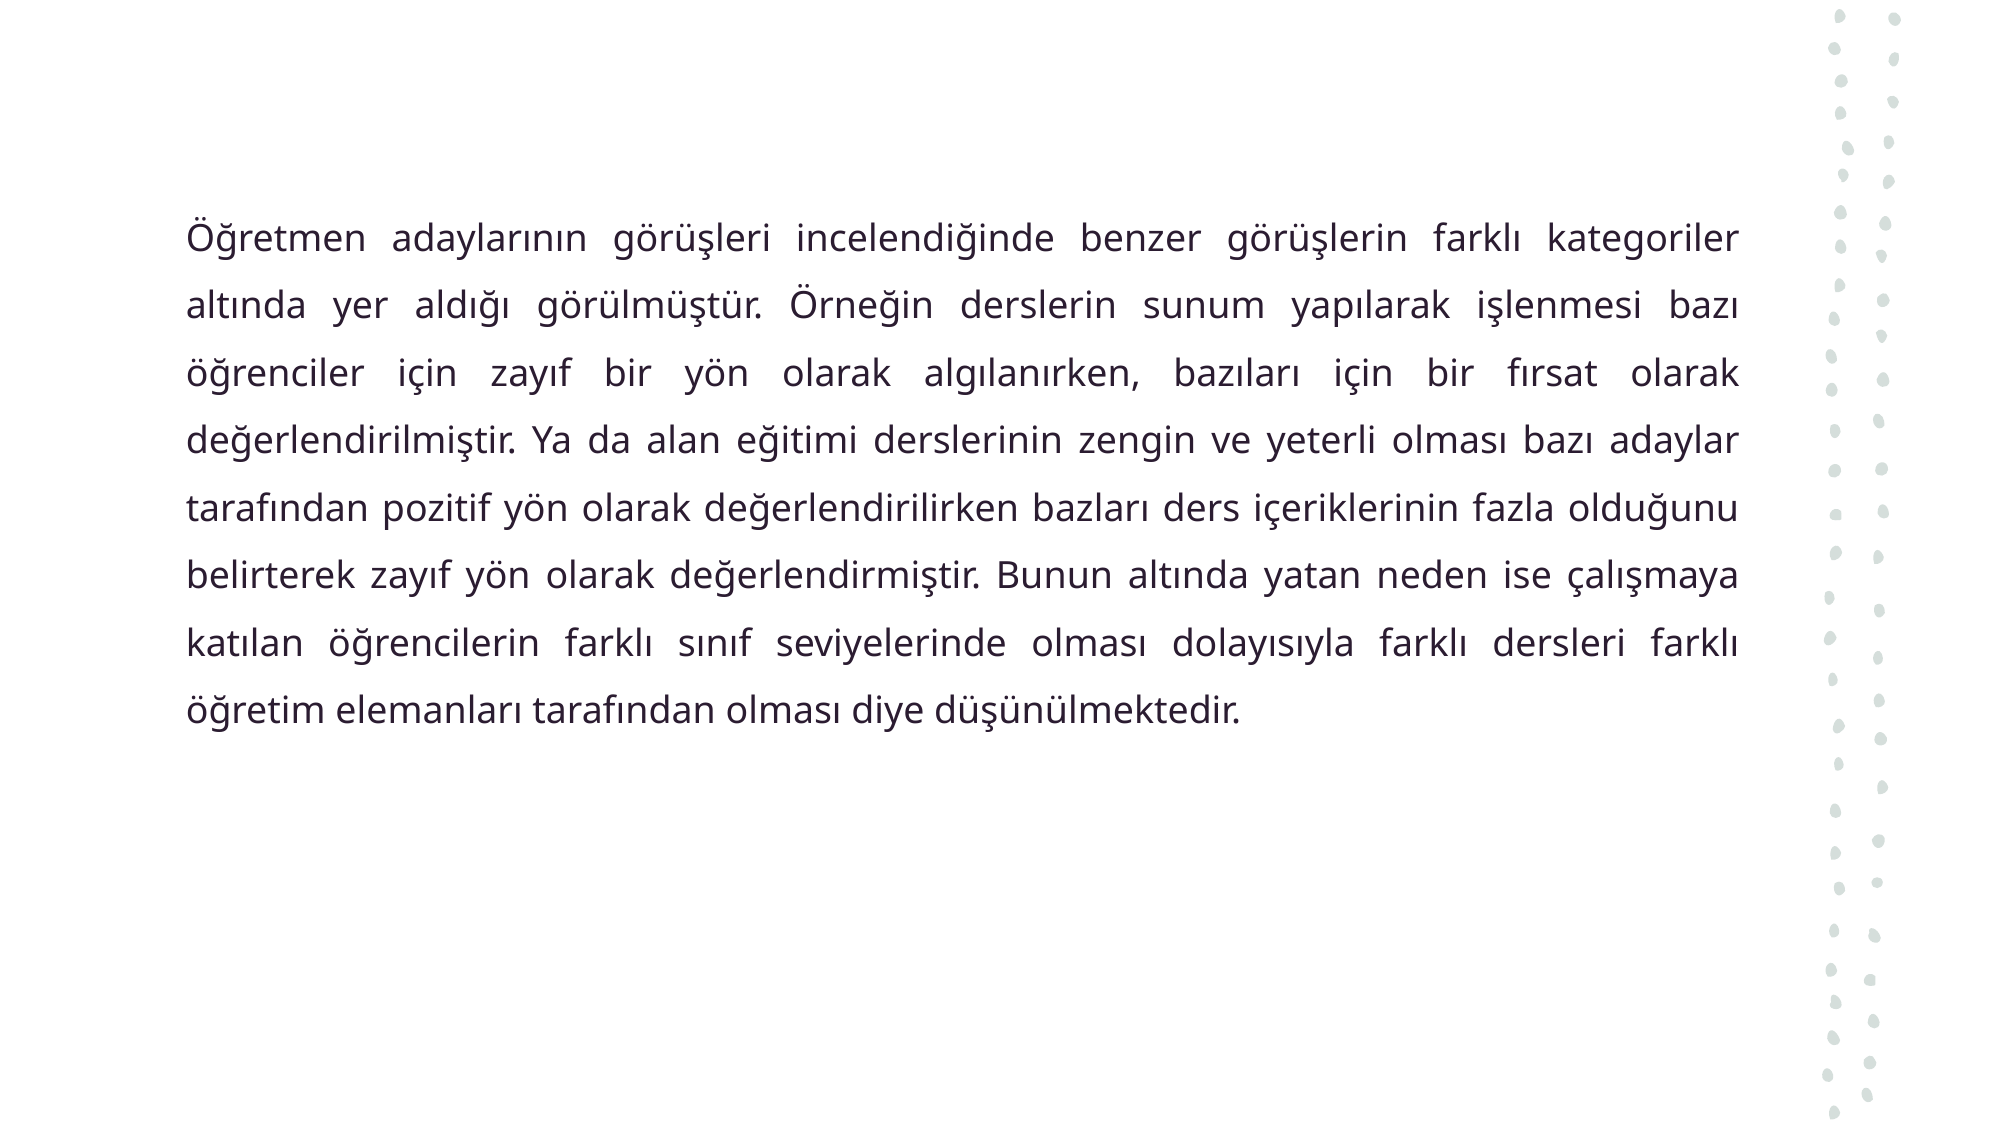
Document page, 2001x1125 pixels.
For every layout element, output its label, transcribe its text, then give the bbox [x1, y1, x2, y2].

list Öğretmen adaylarının görüşleri incelendiğinde benzer görüşlerin farklı kategoriler altında yer aldığı görülmüştür. Örneğin derslerin sunum yapılarak işlenmesi bazı öğrenciler için zayıf bir yön olarak algılanırken, bazıları için bir fırsat olarak değerlendirilmiştir. Ya da alan eğitimi derslerinin zengin ve yeterli olması bazı adaylar tarafından pozitif yön olarak değerlendirilirken bazları ders içeriklerinin fazla olduğunu belirterek zayıf yön olarak değerlendirmiştir. Bunun altında yatan neden ise çalışmaya katılan öğrencilerin farklı sınıf seviyelerinde olması dolayısıyla farklı dersleri farklı öğretim elemanları tarafından olması diye düşünülmektedir. [170, 183, 1757, 942]
